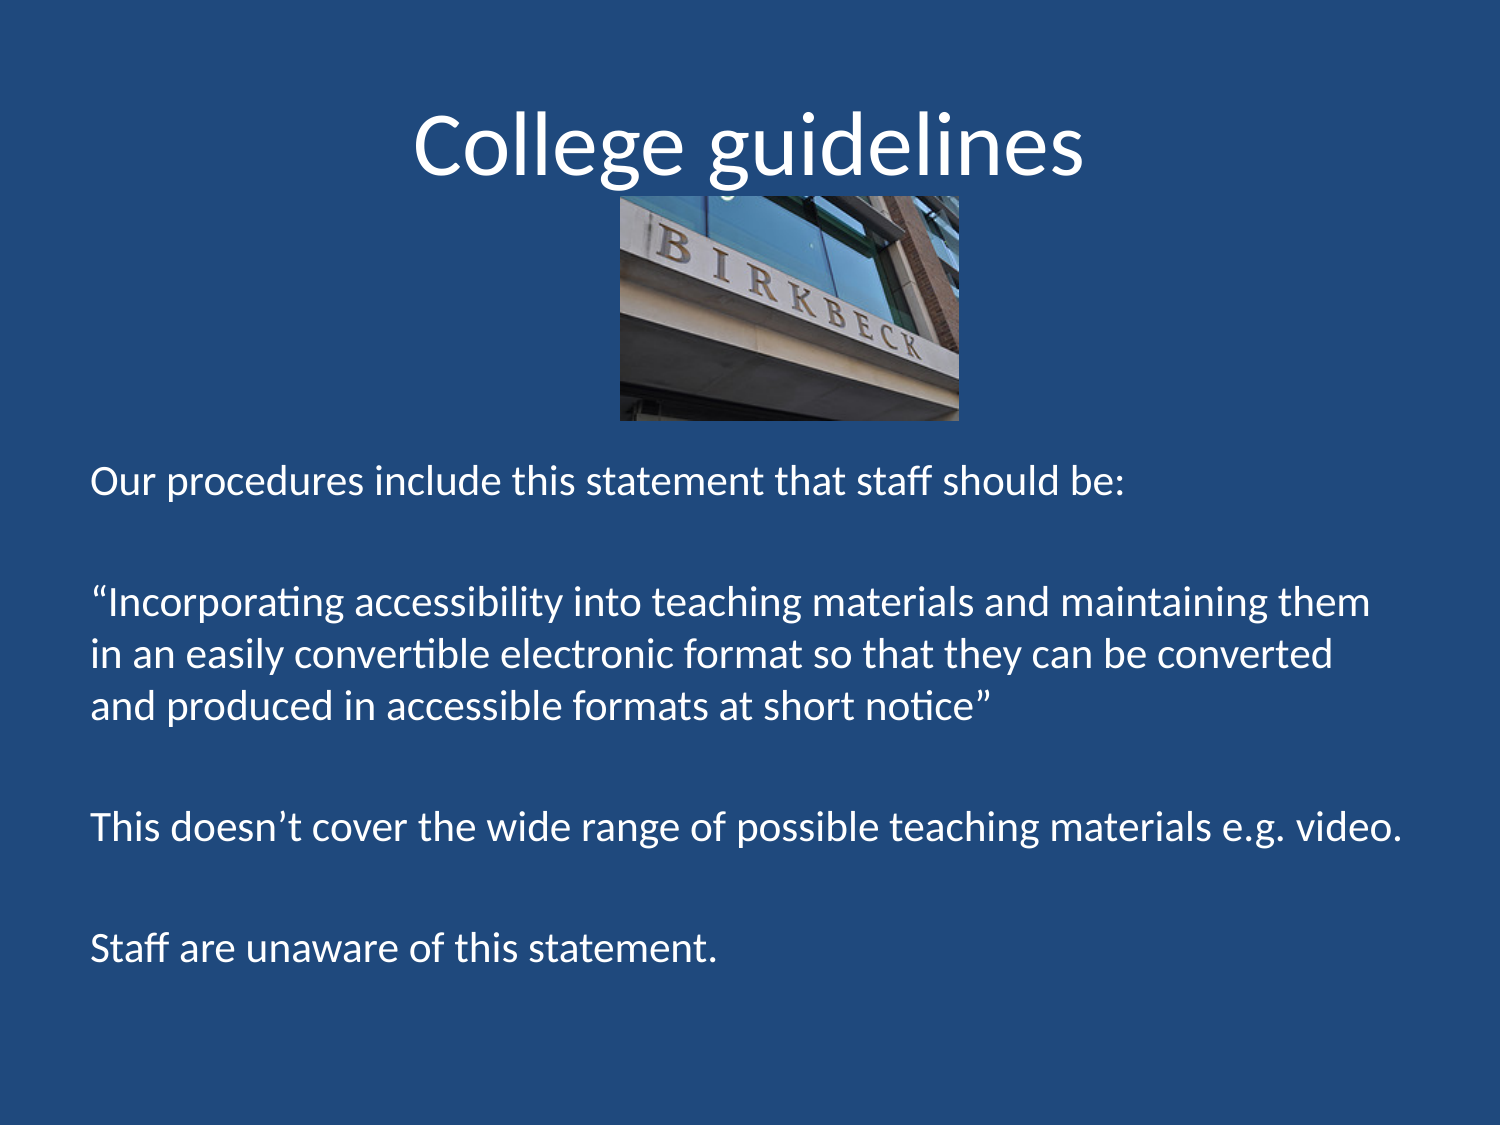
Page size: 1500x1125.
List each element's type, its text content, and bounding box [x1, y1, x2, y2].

title College guidelines [75, 45, 1425, 233]
picture [619, 195, 959, 421]
list Our procedures include this statement that staff should be: “Incorporating accessibility into teaching materials and maintaining them in an easily convertible electronic format so that they can be converted and produced in accessible formats at short notice” This doesn’t cover the wide range of possible teaching materials e.g. video. Staff are unaware of this statement. [75, 262, 1425, 1005]
